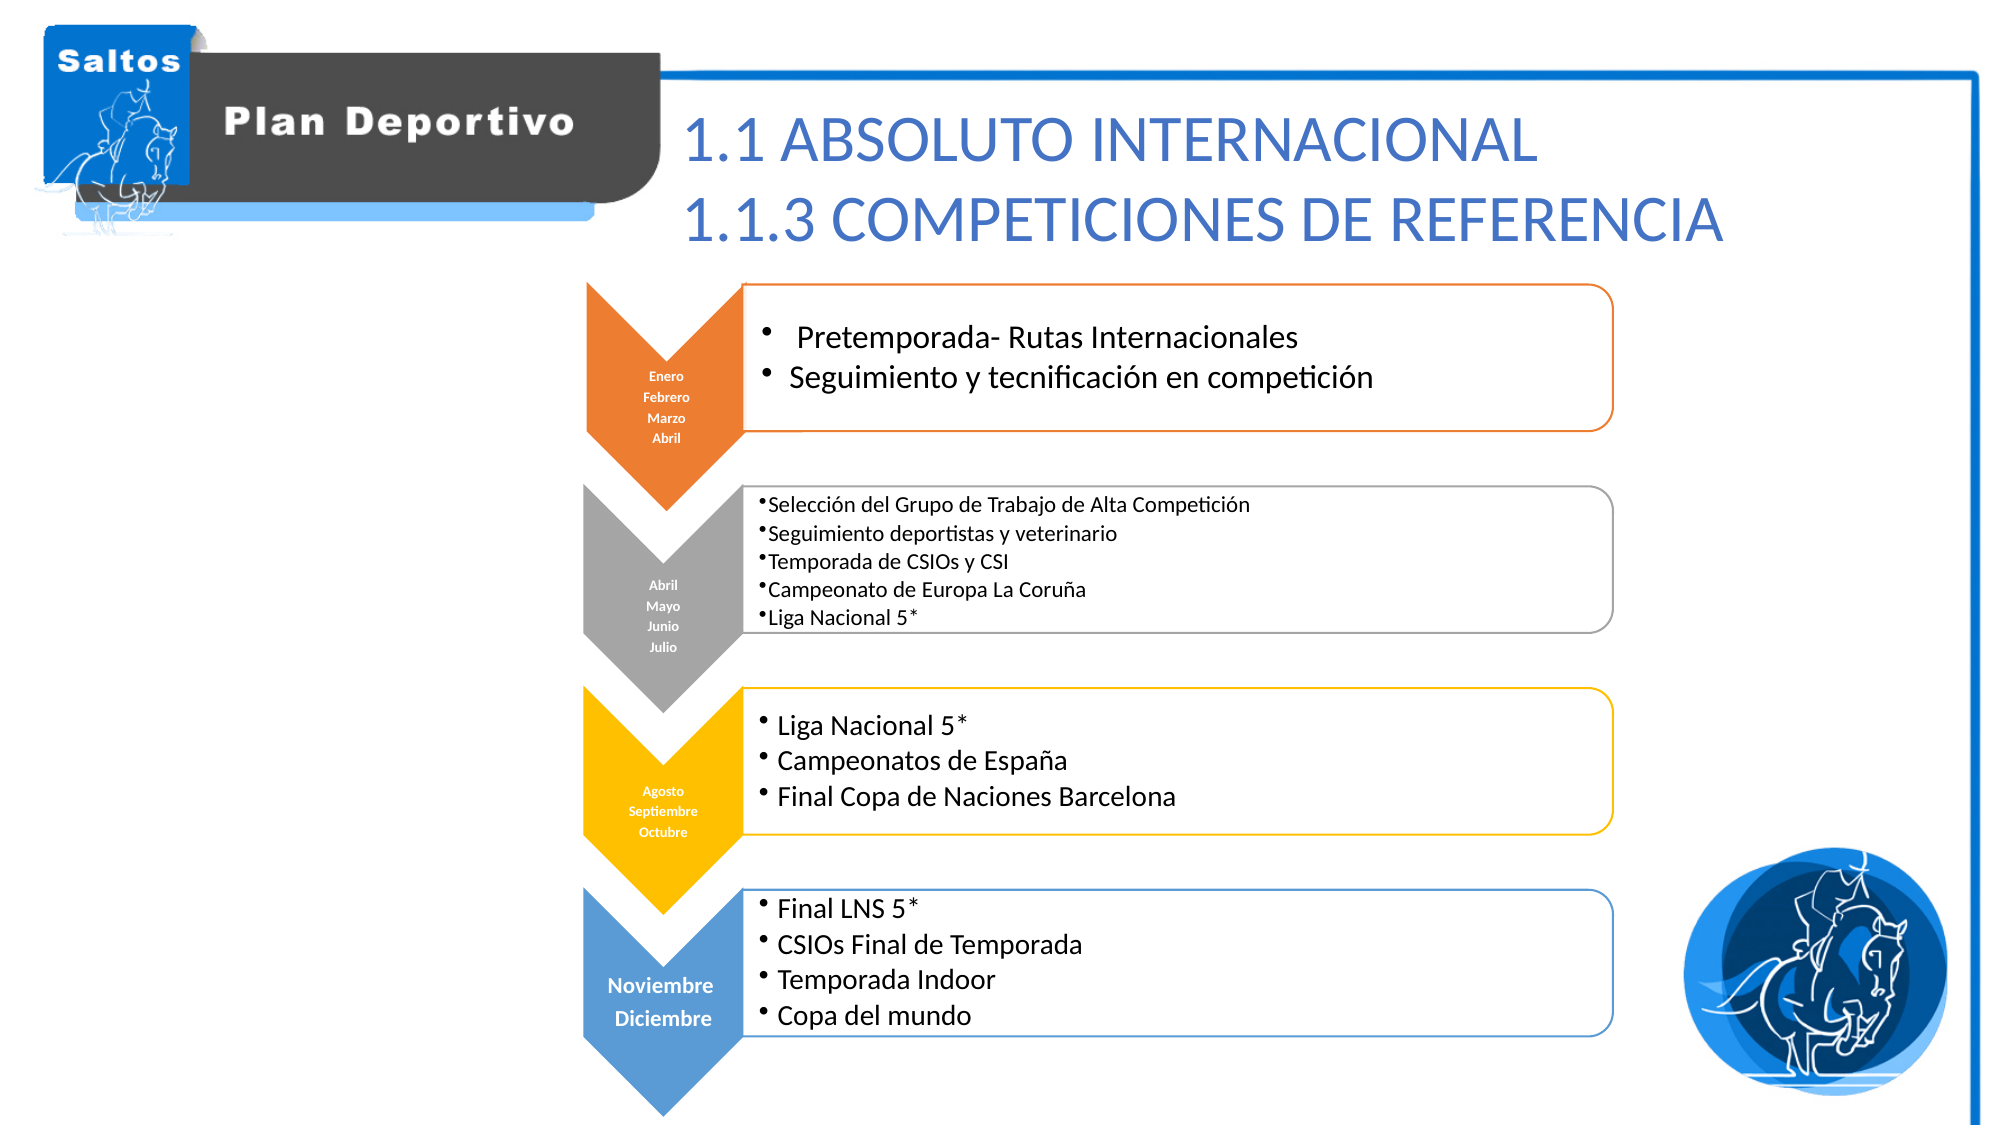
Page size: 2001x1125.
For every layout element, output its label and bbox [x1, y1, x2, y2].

picture [1, 0, 1999, 1125]
list [584, 284, 1613, 1116]
